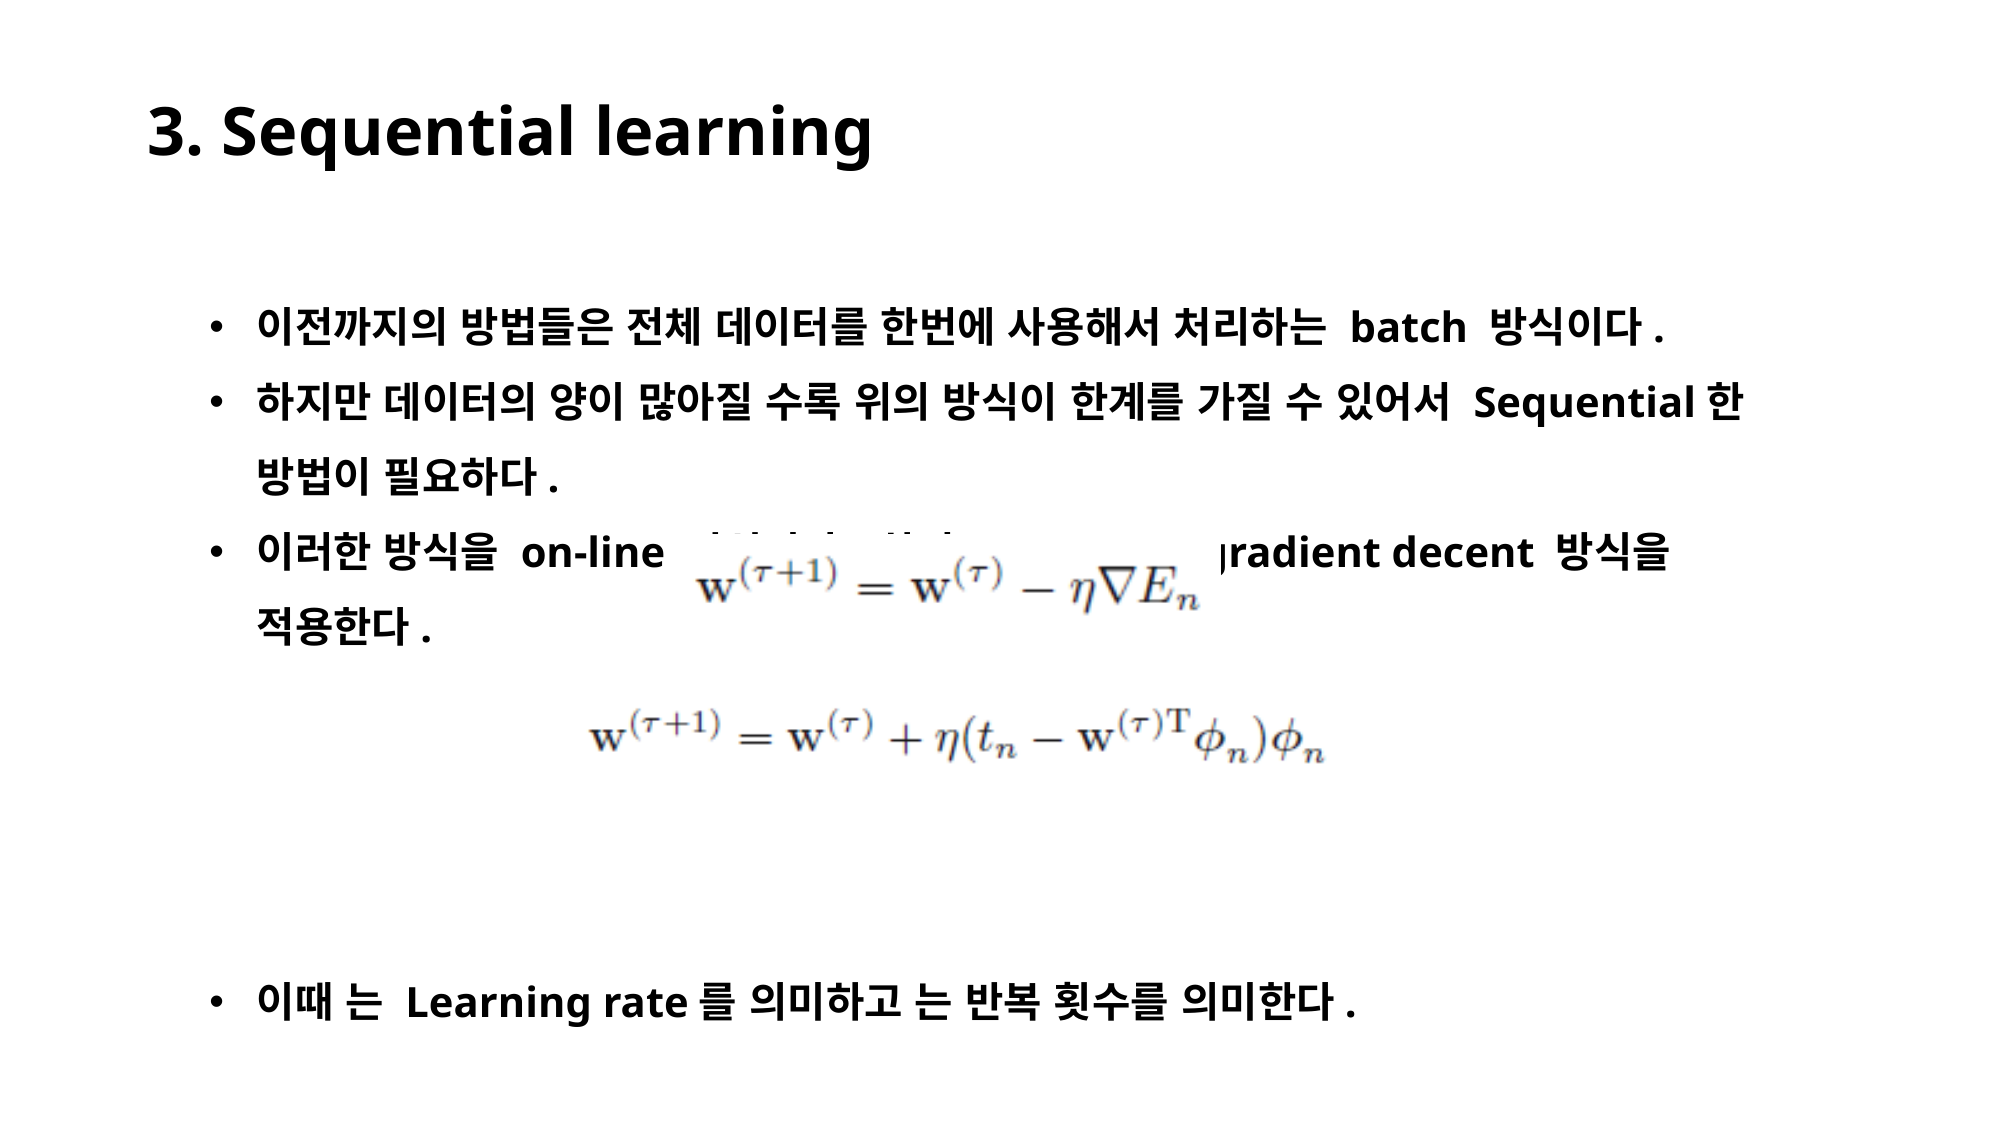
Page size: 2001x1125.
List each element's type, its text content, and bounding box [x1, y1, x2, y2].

picture [564, 688, 1336, 780]
text_box 3. Sequential learning [132, 81, 1678, 177]
picture [679, 534, 1221, 626]
